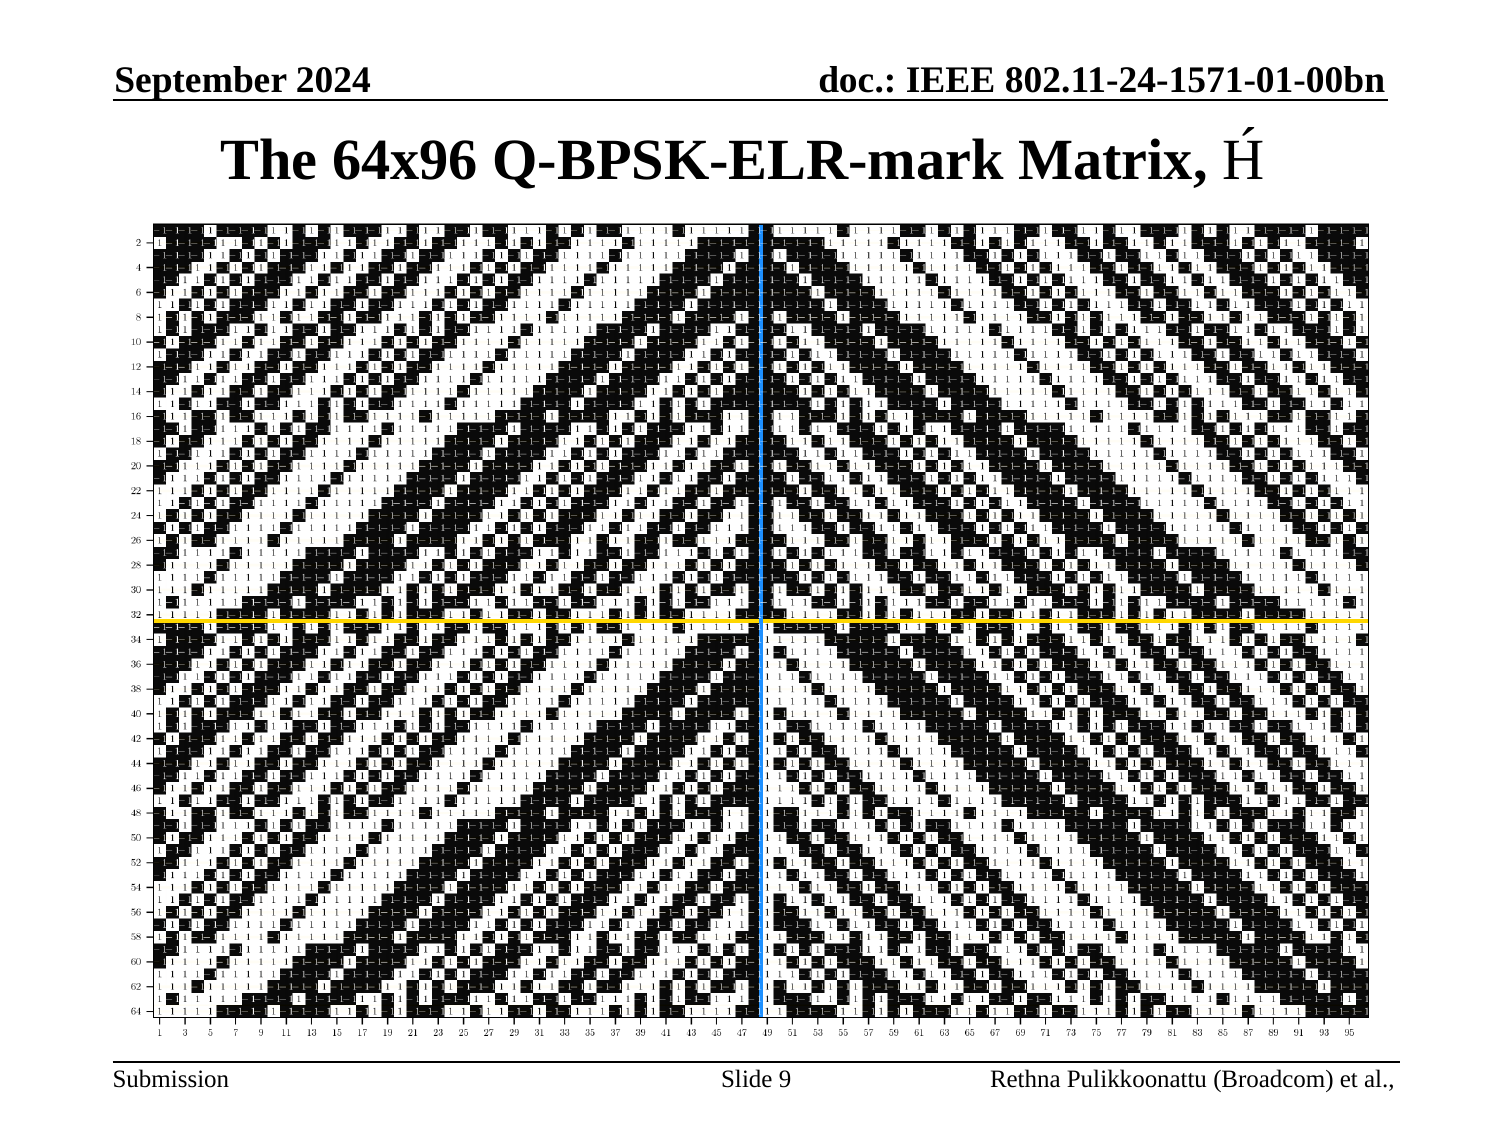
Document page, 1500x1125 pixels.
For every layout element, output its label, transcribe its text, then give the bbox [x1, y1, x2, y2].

slide_number Slide 9 [712, 1064, 800, 1125]
picture [112, 204, 1388, 1056]
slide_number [114, 0, 432, 99]
footer Rethna Pulikkoonattu (Broadcom) et al., [989, 1062, 1402, 1125]
title The 64x96 Q-BPSK-ELR-mark Matrix, H́ [112, 99, 1388, 204]
